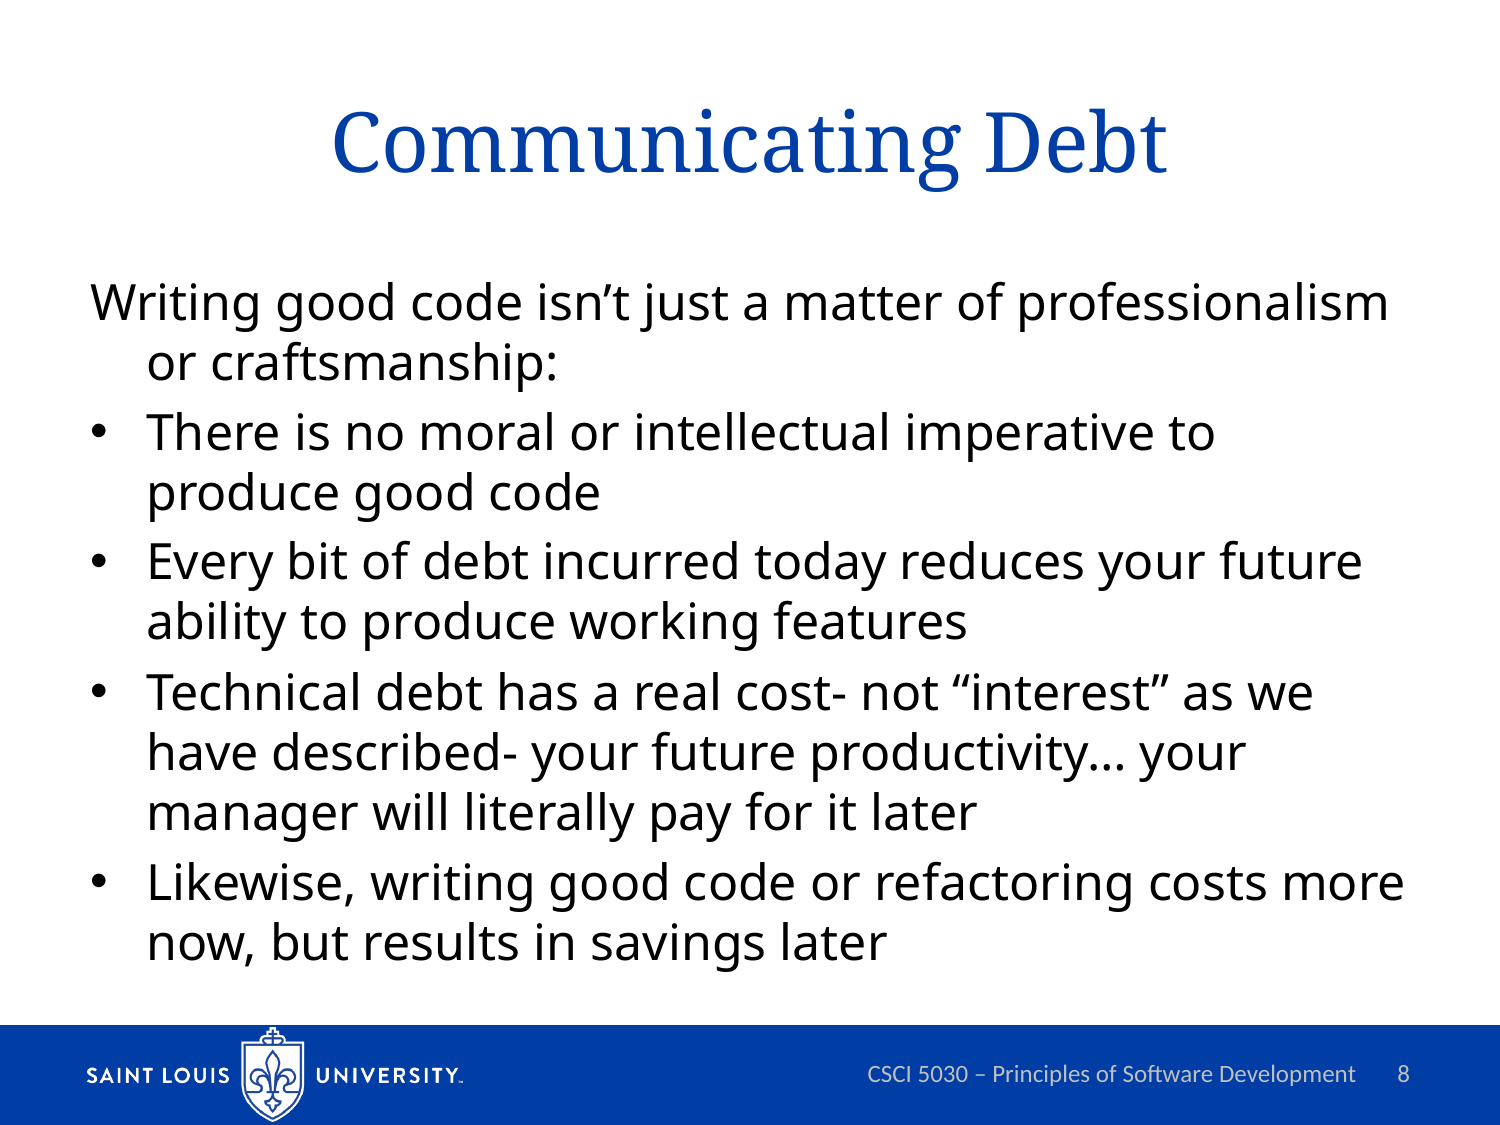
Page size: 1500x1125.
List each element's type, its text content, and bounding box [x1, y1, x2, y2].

footer CSCI 5030 – Principles of Software Development [849, 1042, 1074, 1103]
picture [87, 1027, 463, 1122]
title Communicating Debt [75, 45, 1425, 233]
list Writing good code isn’t just a matter of professionalism or craftsmanship: There is no moral or intellectual imperative to produce good code Every bit of debt incurred today reduces your future ability to produce working features Technical debt has a real cost- not “interest” as we have described- your future productivity… your manager will literally pay for it later Likewise, writing good code or refactoring costs more now, but results in savings later [75, 262, 1425, 1005]
slide_number 8 [1074, 1042, 1425, 1103]
